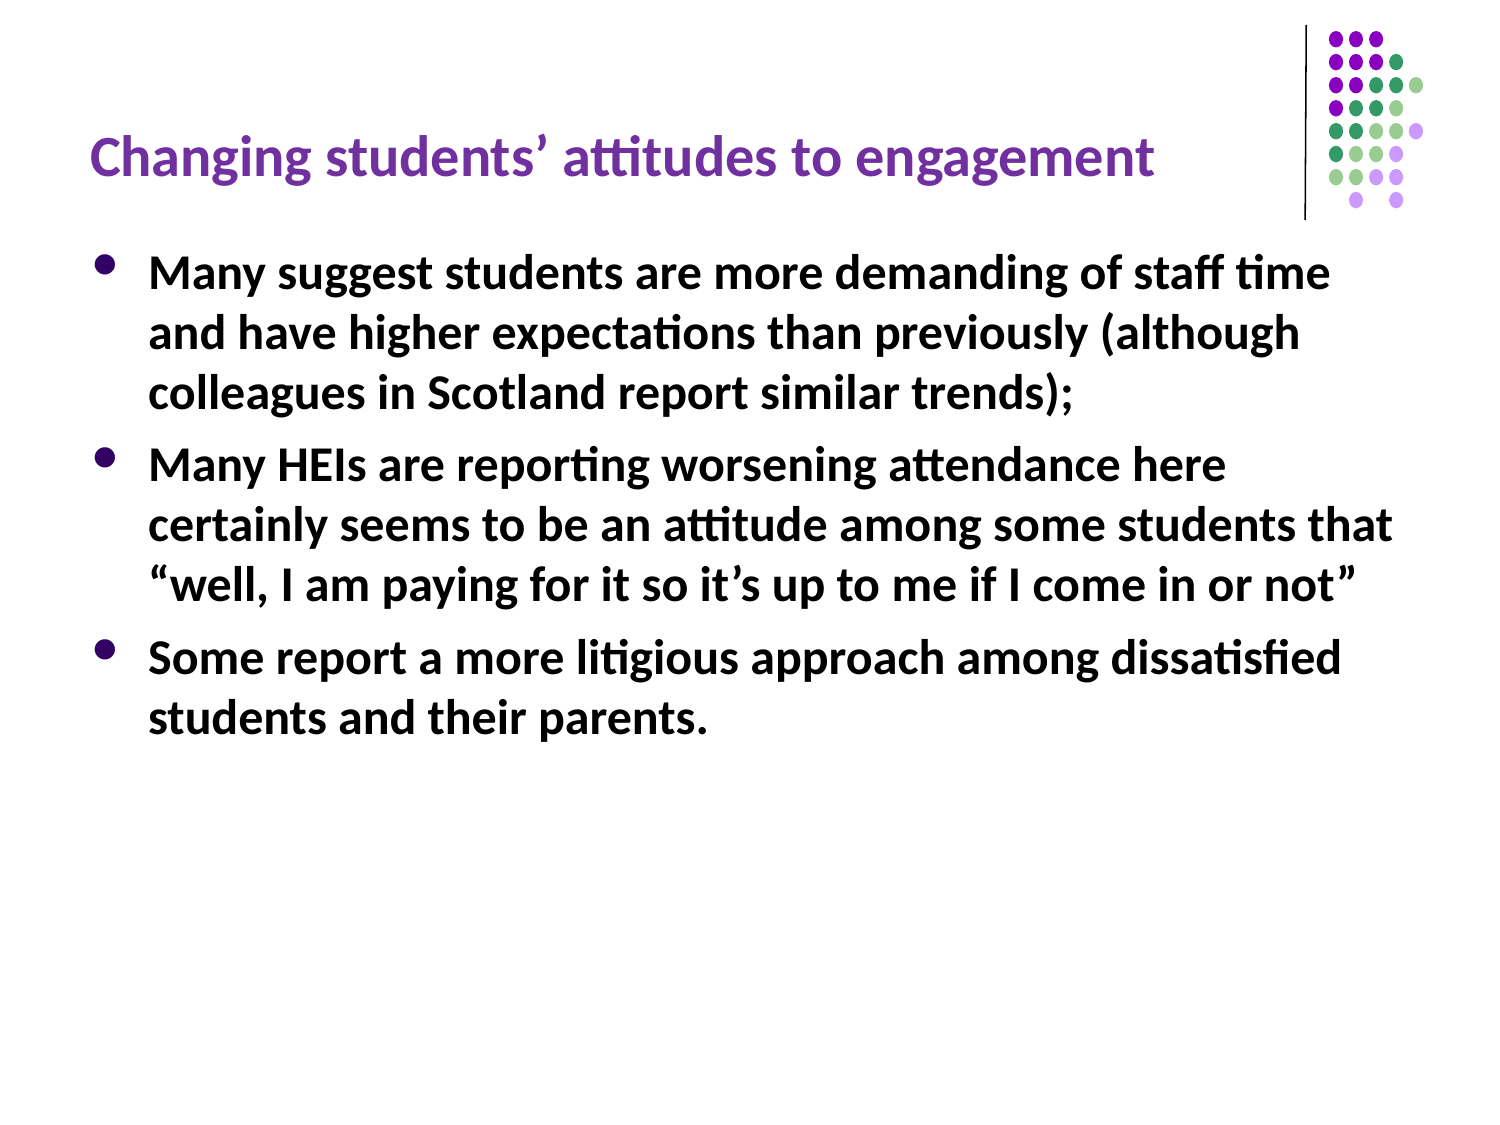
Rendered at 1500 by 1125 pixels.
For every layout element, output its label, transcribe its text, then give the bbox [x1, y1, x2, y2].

list Many suggest students are more demanding of staff time and have higher expectations than previously (although colleagues in Scotland report similar trends); Many HEIs are reporting worsening attendance here certainly seems to be an attitude among some students that “well, I am paying for it so it’s up to me if I come in or not” Some report a more litigious approach among dissatisfied students and their parents. [76, 231, 1428, 1018]
title Changing students’ attitudes to engagement [74, 19, 1313, 197]
